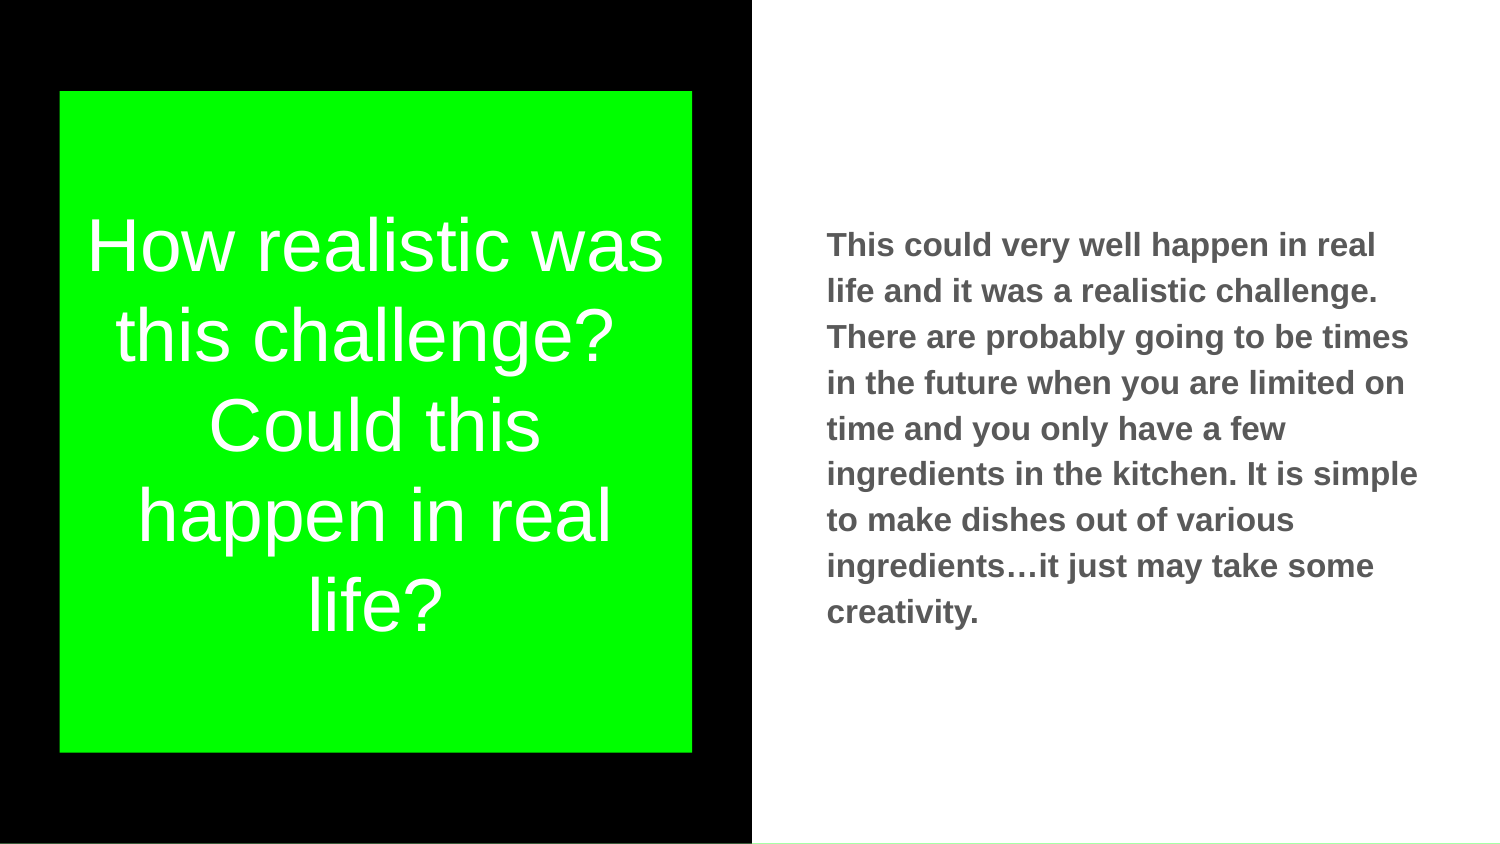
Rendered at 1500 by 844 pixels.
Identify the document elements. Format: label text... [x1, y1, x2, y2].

list This could very well happen in real life and it was a realistic challenge. There are probably going to be times in the future when you are limited on time and you only have a few ingredients in the kitchen. It is simple to make dishes out of various ingredients…it just may take some creativity. [811, 28, 1445, 819]
title How realistic was this challenge? Could this happen in real life? [59, 91, 693, 753]
